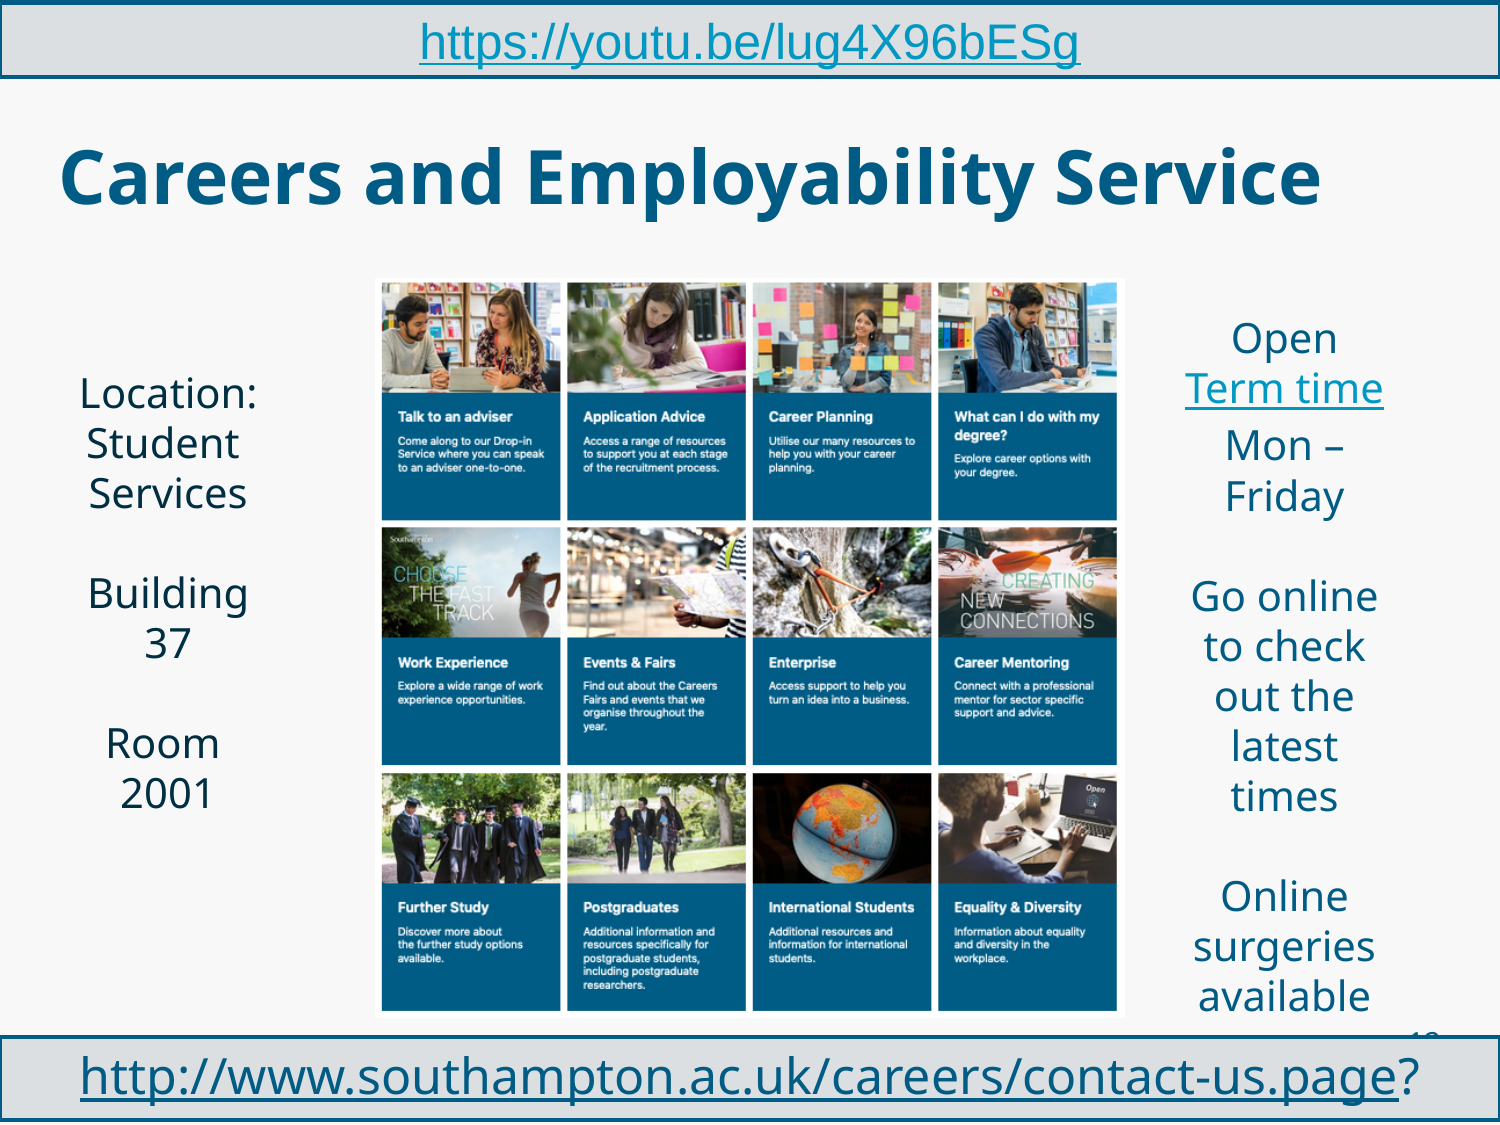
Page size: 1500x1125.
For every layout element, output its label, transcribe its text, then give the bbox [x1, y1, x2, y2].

text_box https://youtu.be/lug4X96bESg [0, 0, 1500, 79]
text_box Location: Student Services Building 37 Room 2001 [64, 359, 273, 884]
text_box http://www.southampton.ac.uk/careers/contact-us.page? [0, 1035, 1500, 1122]
title Careers and Employability Service [58, 79, 1442, 220]
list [375, 278, 1125, 1018]
text_box Open Term time Mon – Friday Go online to check out the latest times Online surgeries available [1160, 304, 1409, 1087]
